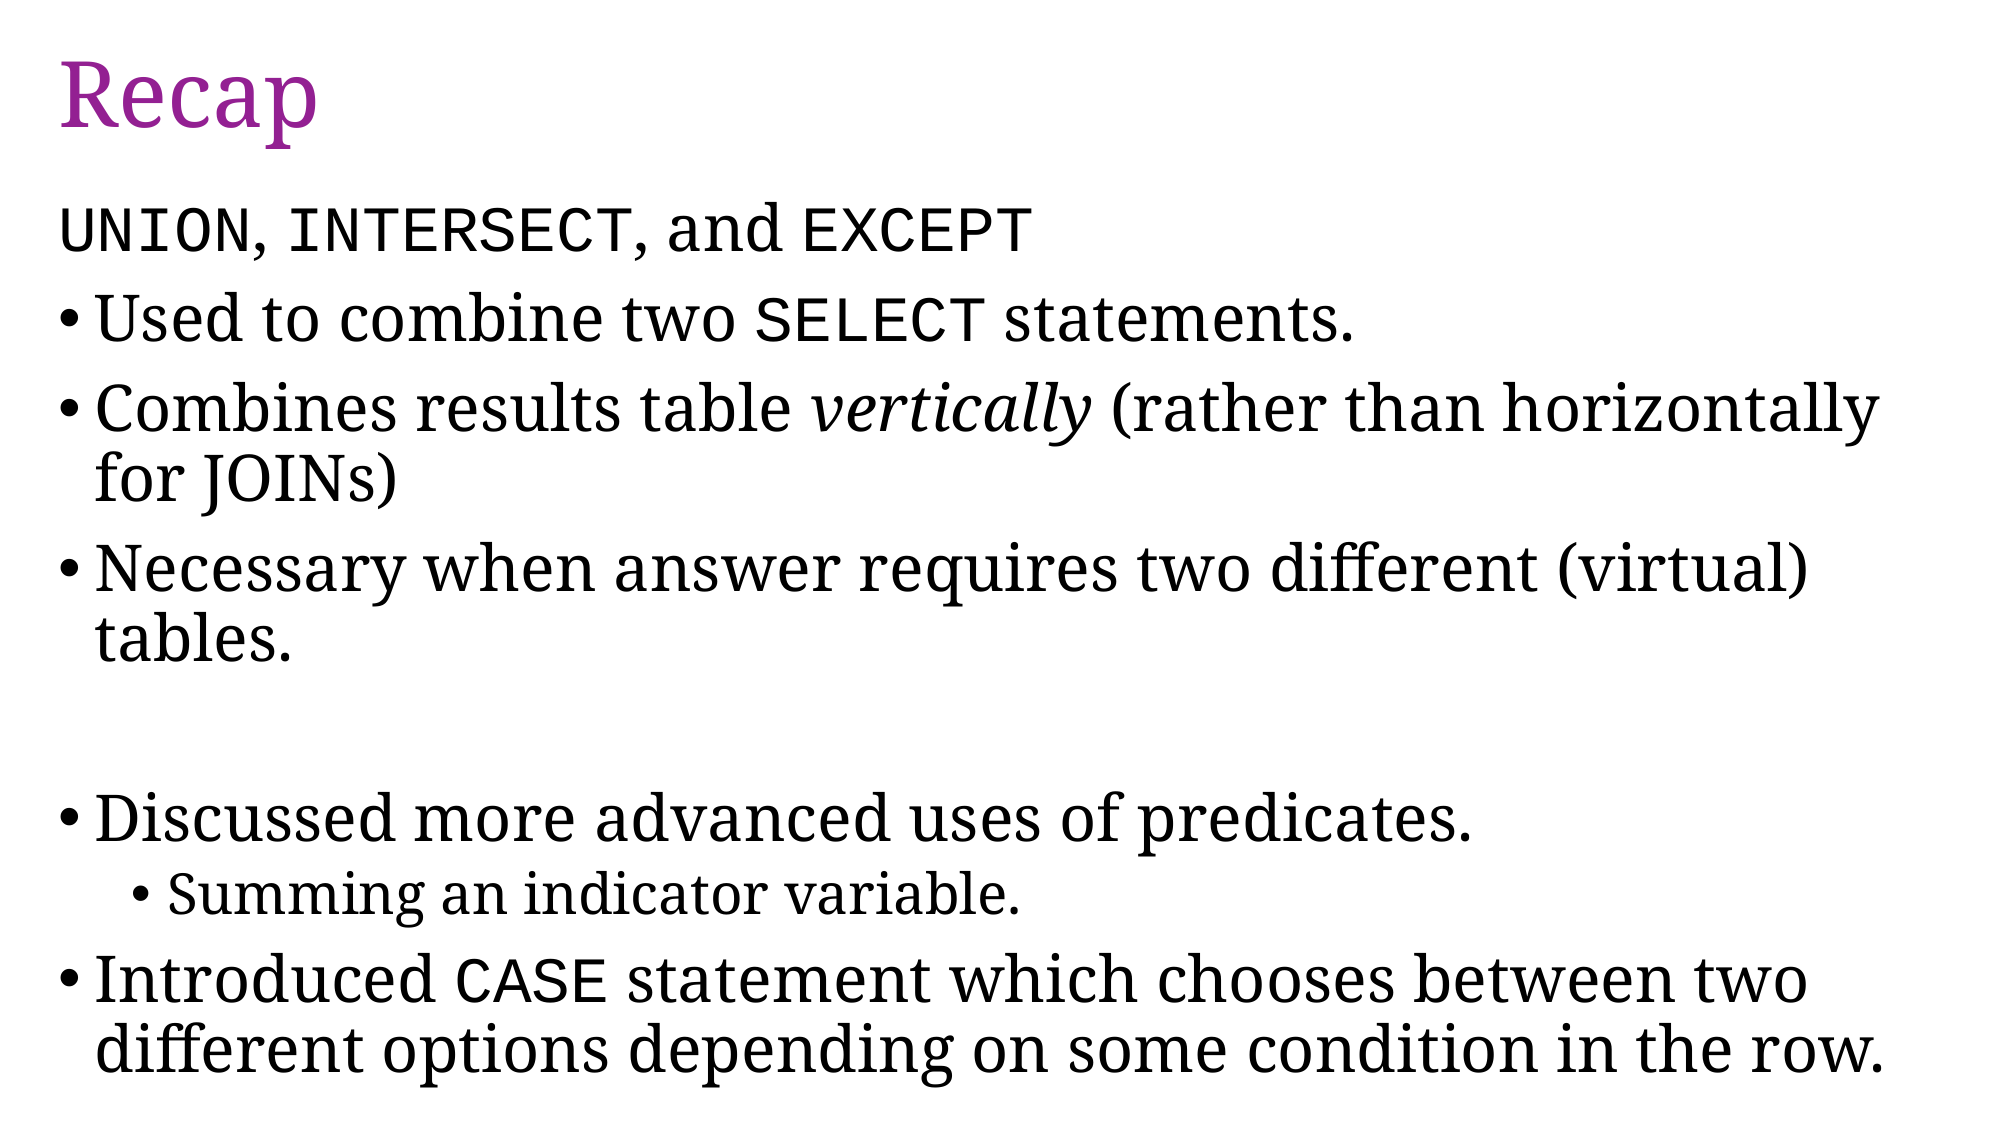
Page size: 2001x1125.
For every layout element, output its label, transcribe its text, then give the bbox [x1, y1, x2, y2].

title Recap [43, 25, 1953, 171]
list UNION, INTERSECT, and EXCEPT Used to combine two SELECT statements. Combines results table vertically (rather than horizontally for JOINs) Necessary when answer requires two different (virtual) tables. Discussed more advanced uses of predicates. Summing an indicator variable. Introduced CASE statement which chooses between two different options depending on some condition in the row. [43, 188, 1953, 1106]
